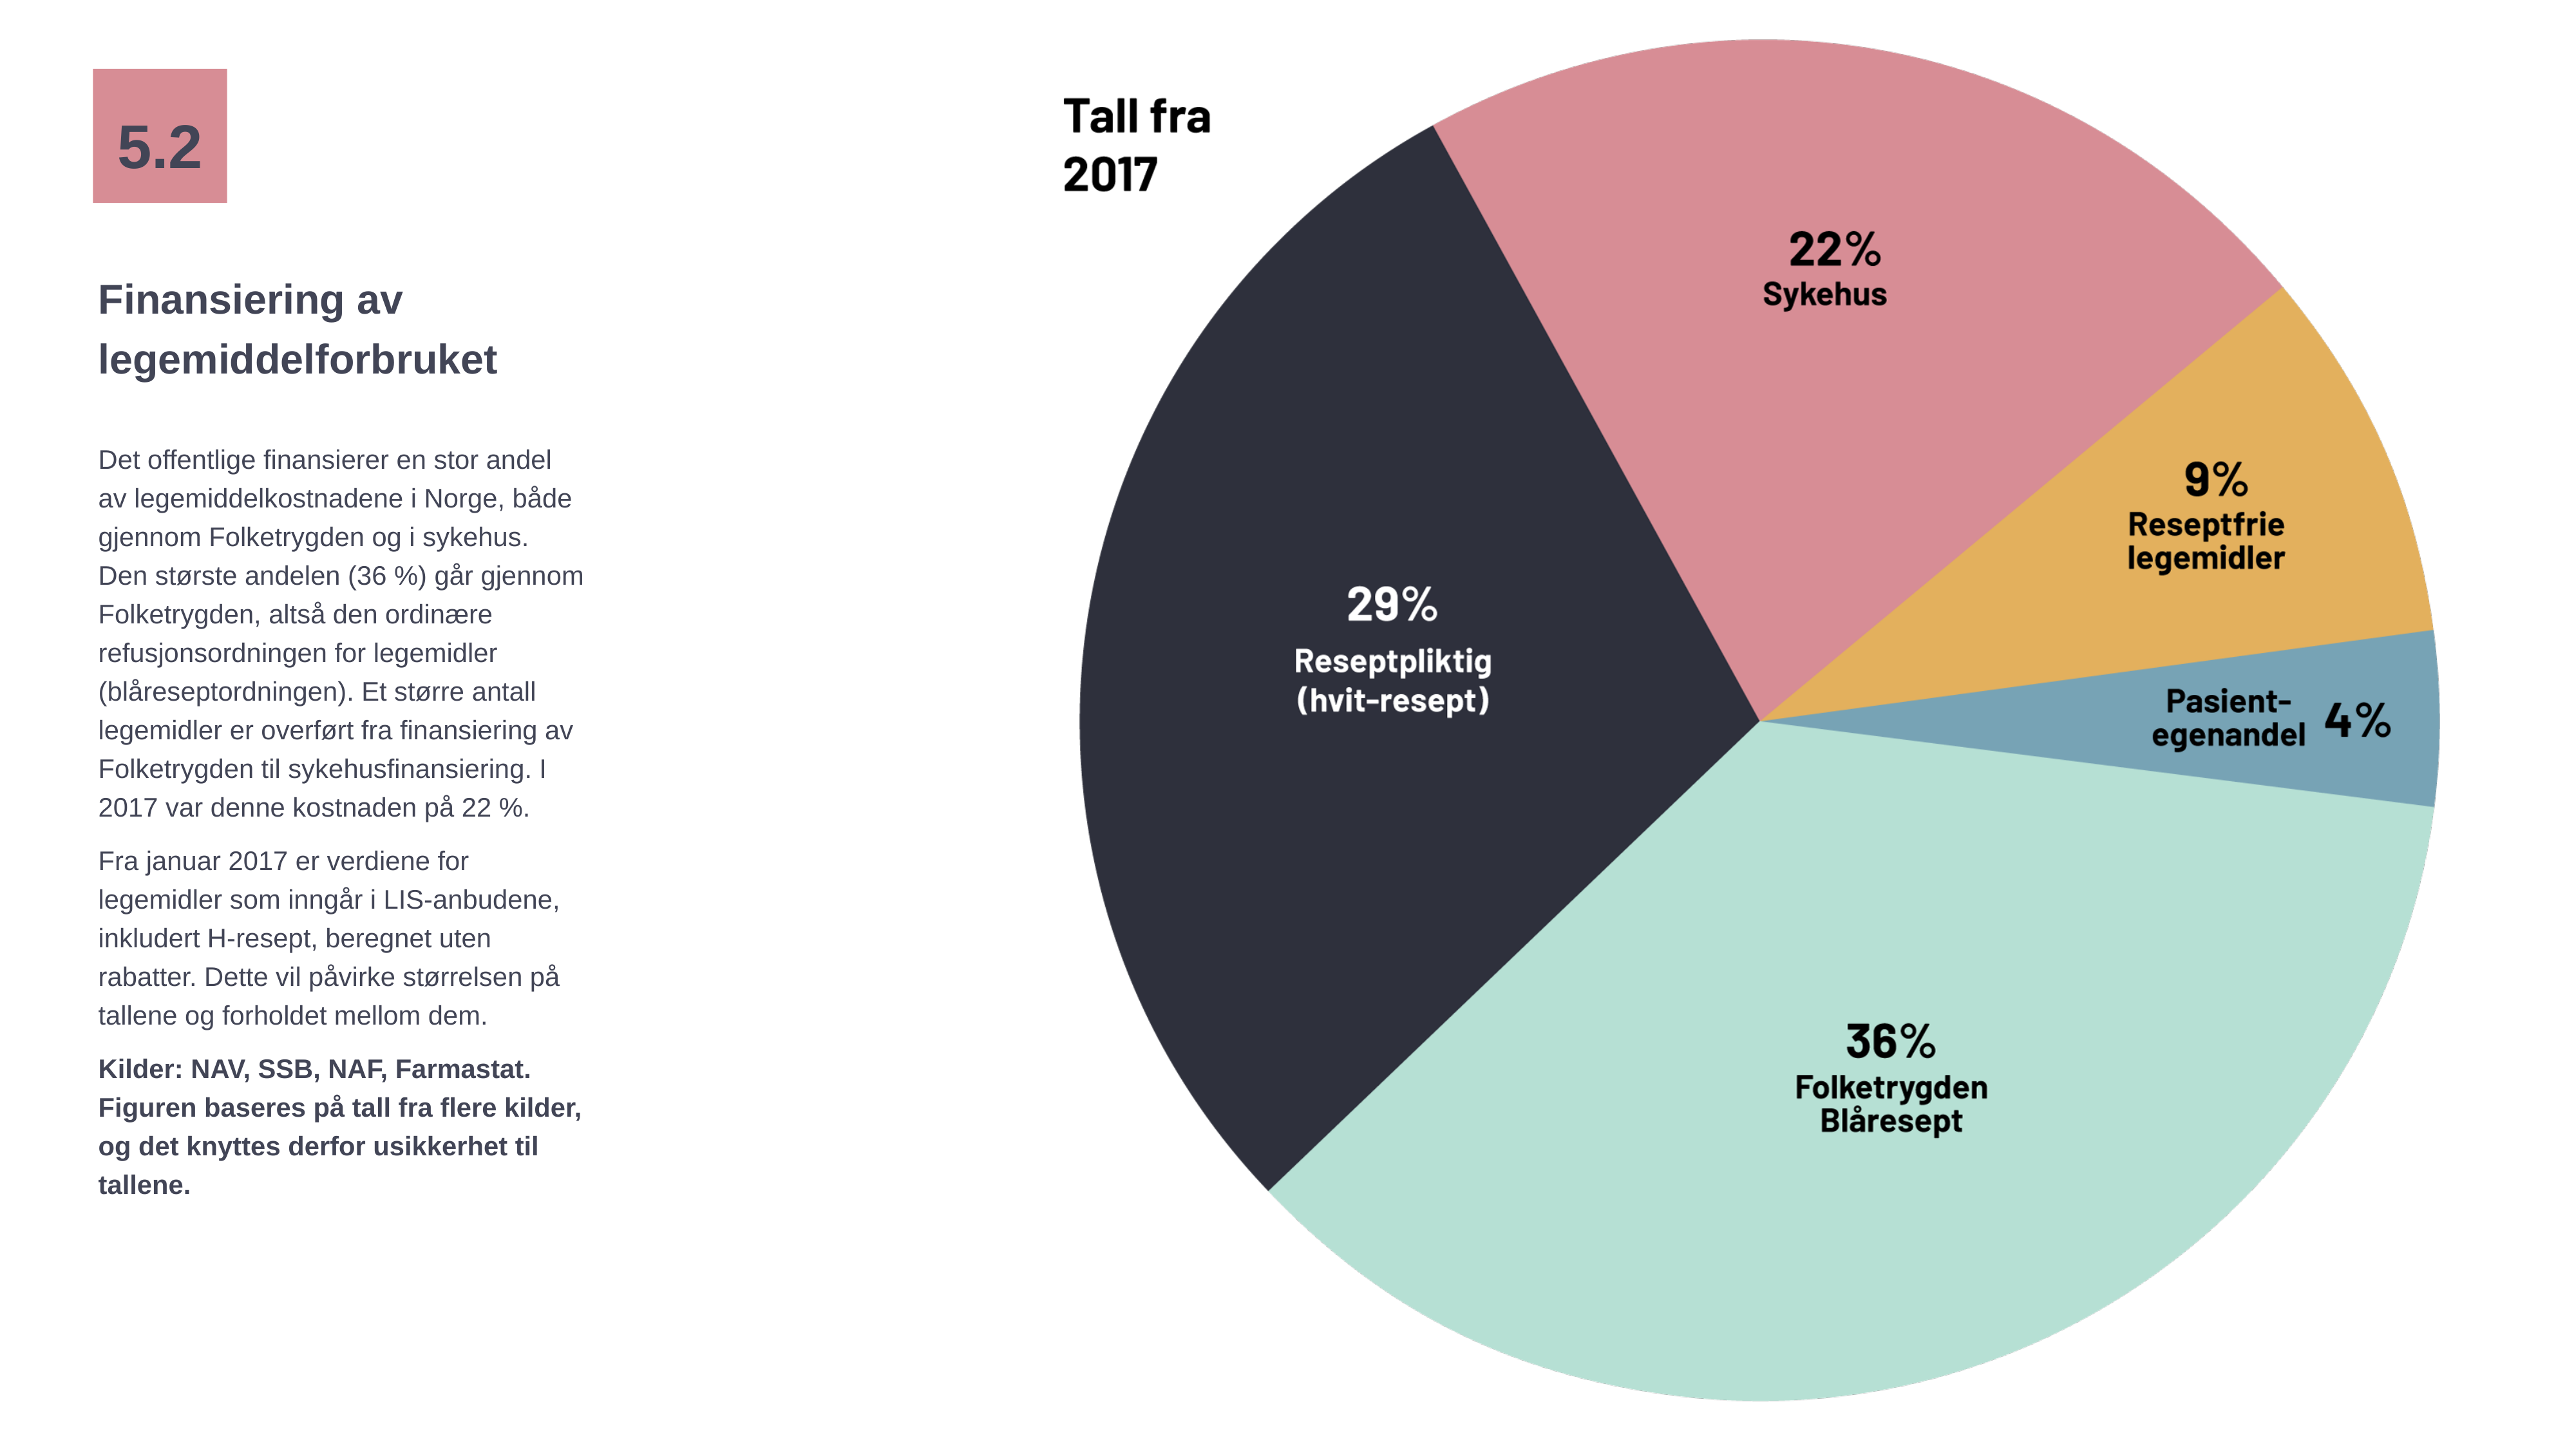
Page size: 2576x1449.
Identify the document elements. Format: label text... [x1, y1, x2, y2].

text_box Det offentlige finansierer en stor andel av legemiddelkostnadene i Norge, både gjennom Folketrygden og i sykehus. Den største andelen (36 %) går gjennom Folketrygden, altså den ordinære refusjonsordningen for legemidler (blåreseptordningen). Et større antall legemidler er overført fra finansiering av Folketrygden til sykehusfinansiering. I 2017 var denne kostnaden på 22 %. Fra januar 2017 er verdiene for legemidler som inngår i LIS-anbudene, inkludert H-resept, beregnet uten rabatter. Dette vil påvirke størrelsen på tallene og forholdet mellom dem. Kilder: NAV, SSB, NAF, Farmastat. Figuren baseres på tall fra flere kilder, og det knyttes derfor usikkerhet til tallene. [93, 430, 591, 1206]
text_box [93, 68, 227, 86]
text_box 5.2 [93, 86, 227, 186]
picture [976, 34, 2528, 1415]
text_box [93, 186, 227, 204]
text_box Finansiering av legemiddelforbruket [93, 256, 591, 388]
